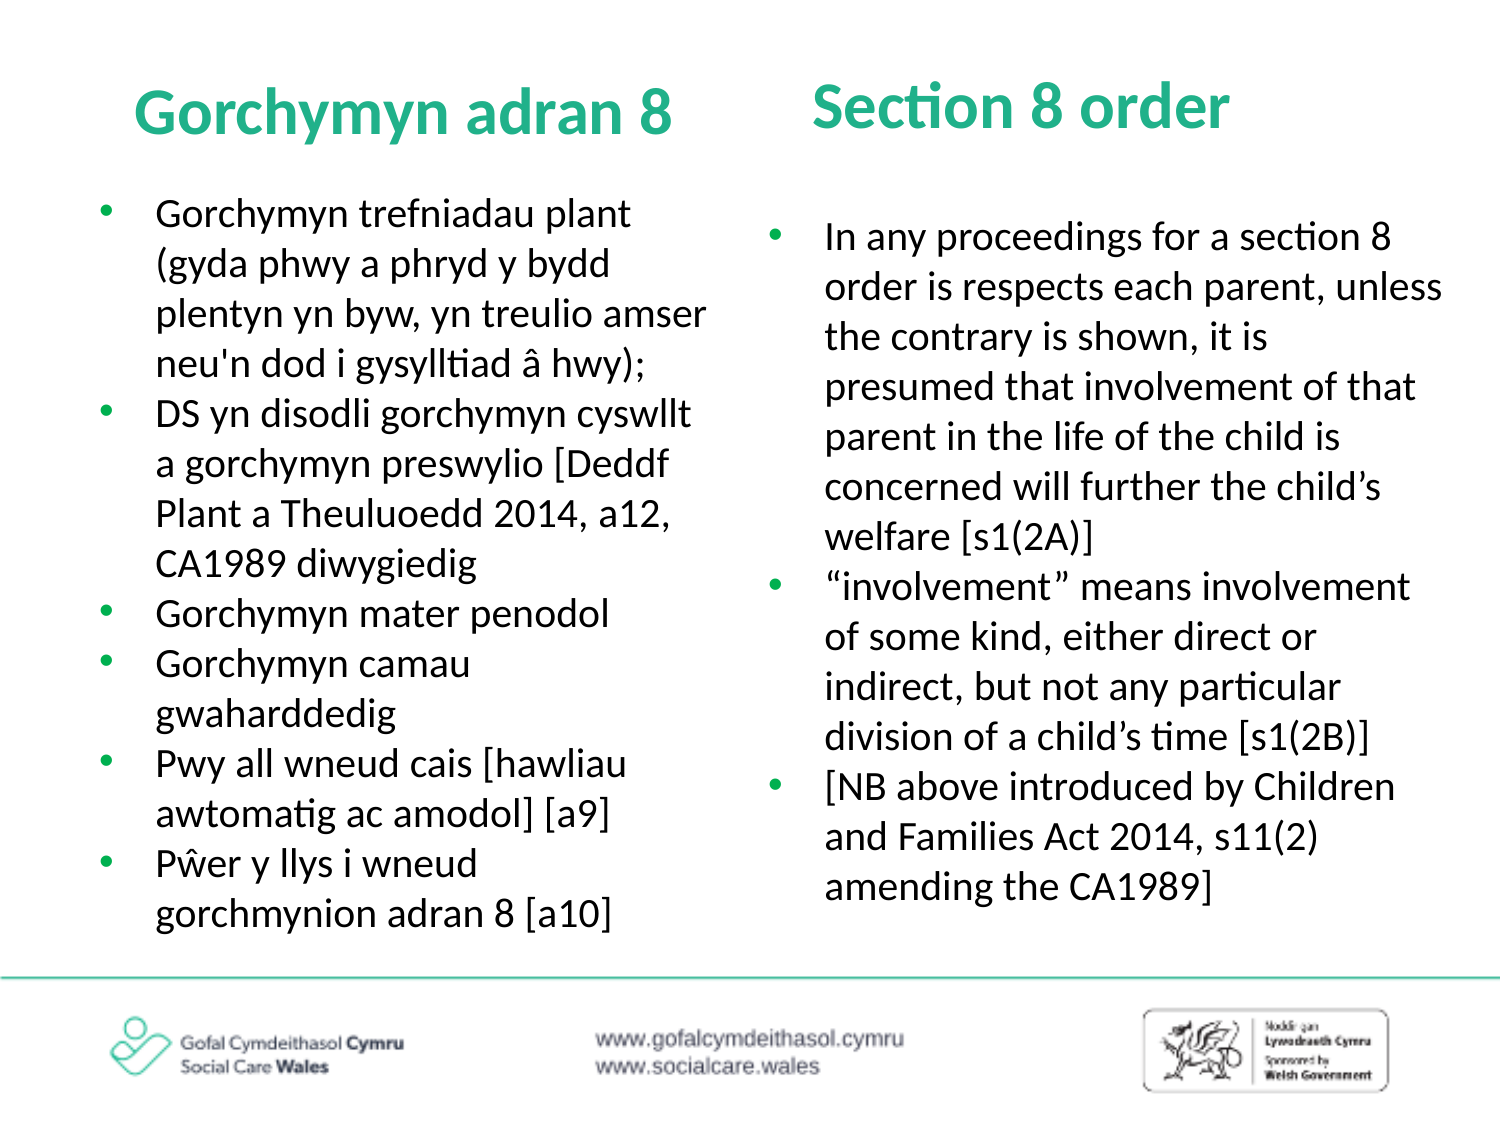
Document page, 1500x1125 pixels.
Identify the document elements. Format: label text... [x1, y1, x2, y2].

text_box Gorchymyn adran 8 [119, 60, 723, 155]
picture [0, 975, 1500, 1125]
text_box Gorchymyn trefniadau plant (gyda phwy a phryd y bydd plentyn yn byw, yn treulio amser neu'n dod i gysylltiad â hwy); DS yn disodli gorchymyn cyswllt a gorchymyn preswylio [Deddf Plant a Theuluoedd 2014, a12, CA1989 diwygiedig Gorchymyn mater penodol Gorchymyn camau gwaharddedig Pwy all wneud cais [hawliau awtomatig ac amodol] [a9] Pŵer y llys i wneud gorchmynion adran 8 [a10] [84, 177, 723, 943]
text_box Section 8 order [797, 54, 1459, 150]
text_box In any proceedings for a section 8 order is respects each parent, unless the contrary is shown, it is presumed that involvement of that parent in the life of the child is concerned will further the child’s welfare [s1(2A)] “involvement” means involvement of some kind, either direct or indirect, but not any particular division of a child’s time [s1(2B)] [NB above introduced by Children and Families Act 2014, s11(2) amending the CA1989] [753, 201, 1463, 917]
